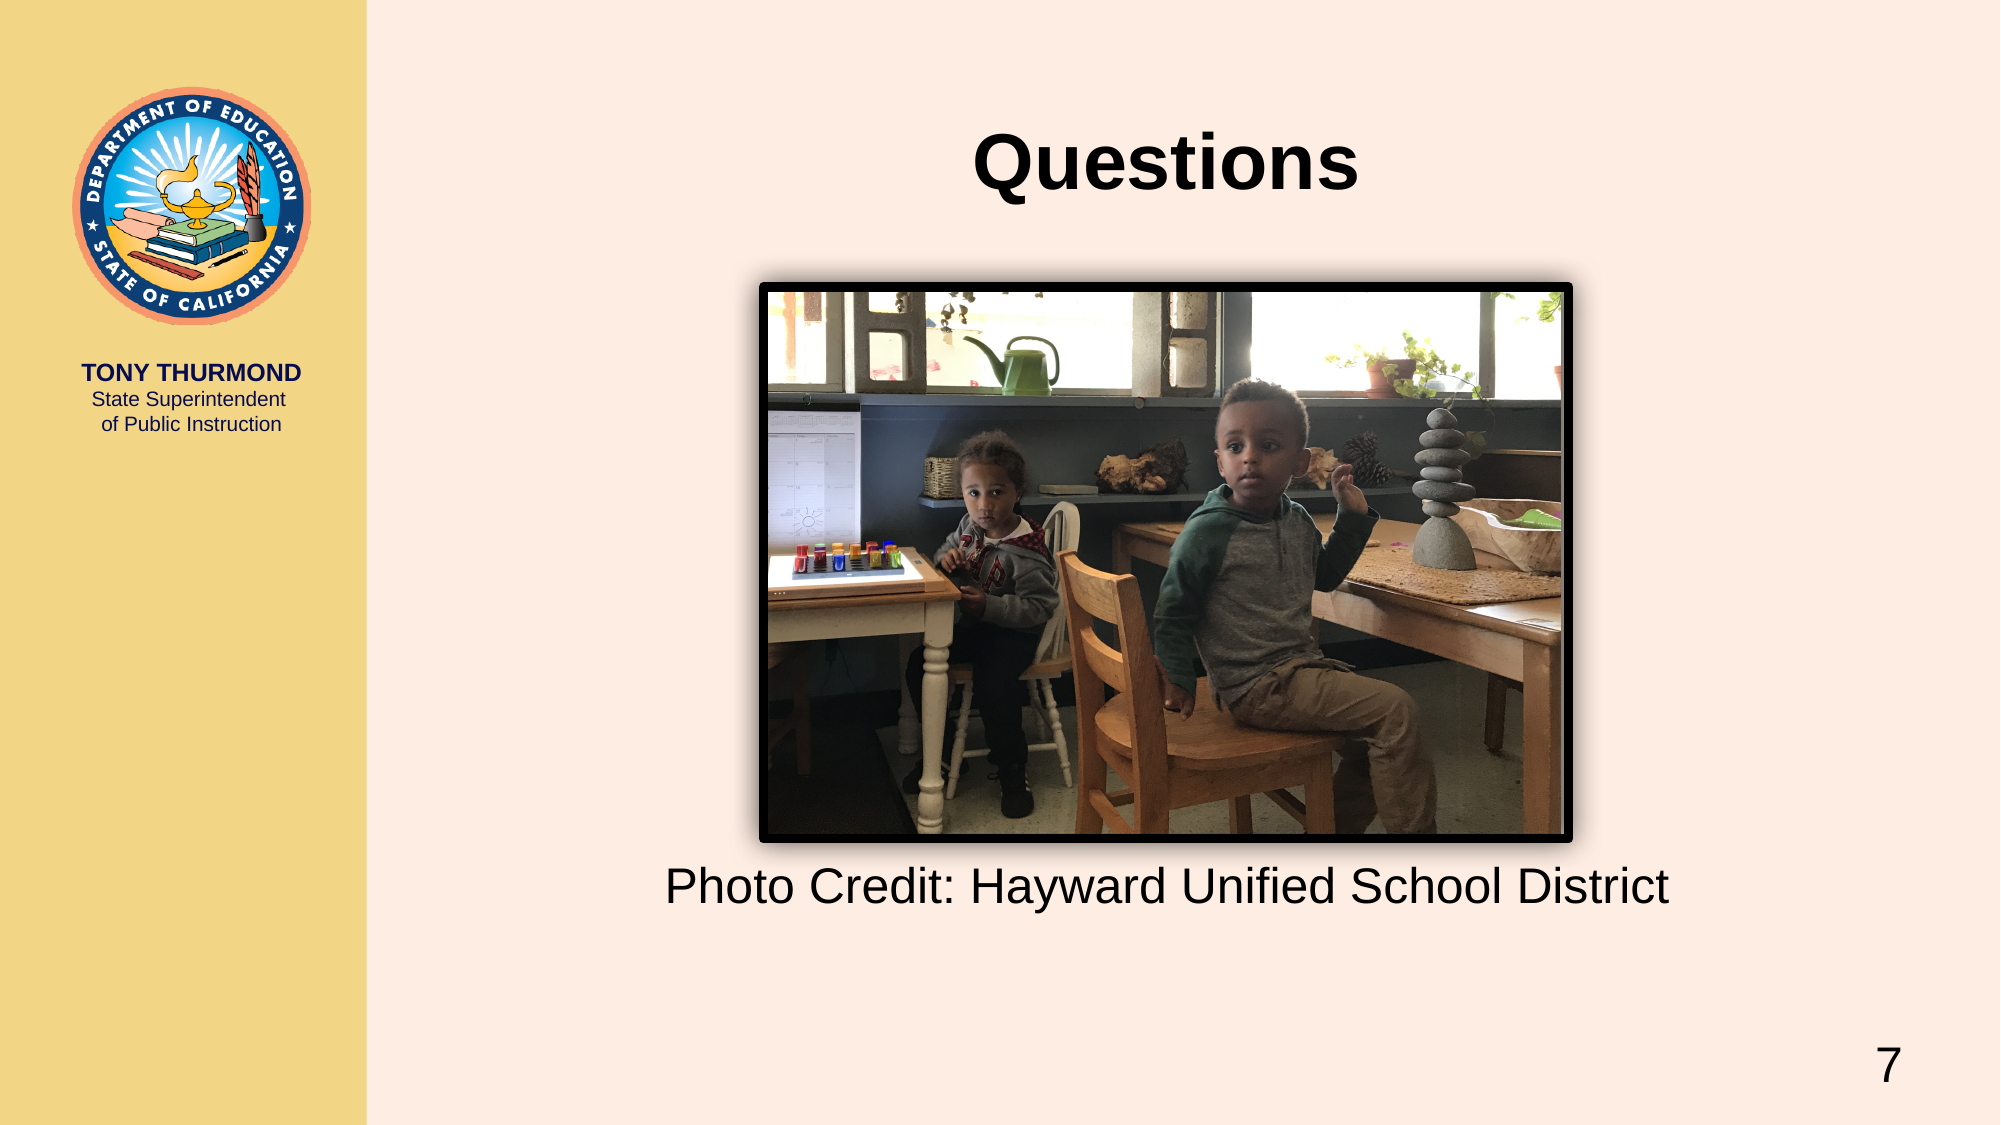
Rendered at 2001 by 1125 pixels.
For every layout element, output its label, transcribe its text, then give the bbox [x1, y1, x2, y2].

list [768, 291, 1564, 835]
slide_number 7 [1551, 1025, 1918, 1100]
title Questions [416, 27, 1917, 288]
list Photo Credit: Hayward Unified School District [635, 846, 1699, 935]
picture [72, 86, 311, 325]
